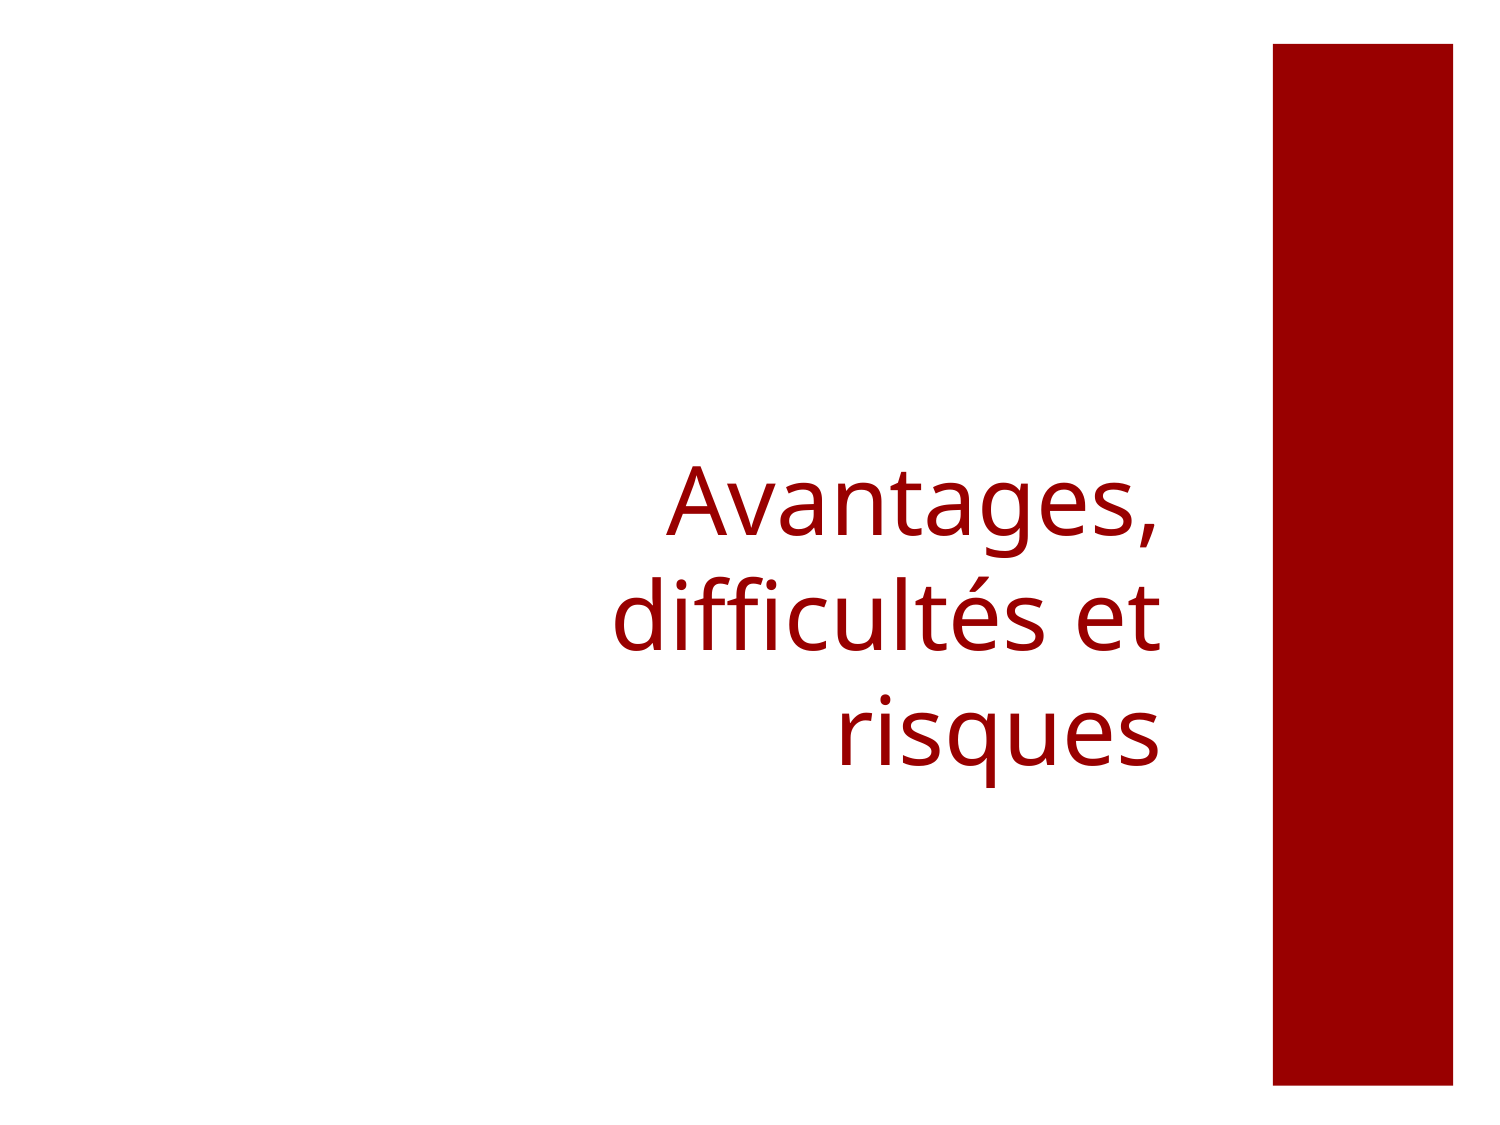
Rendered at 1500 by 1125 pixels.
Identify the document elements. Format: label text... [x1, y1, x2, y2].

title Avantages, difficultés et risques [362, 562, 1178, 792]
